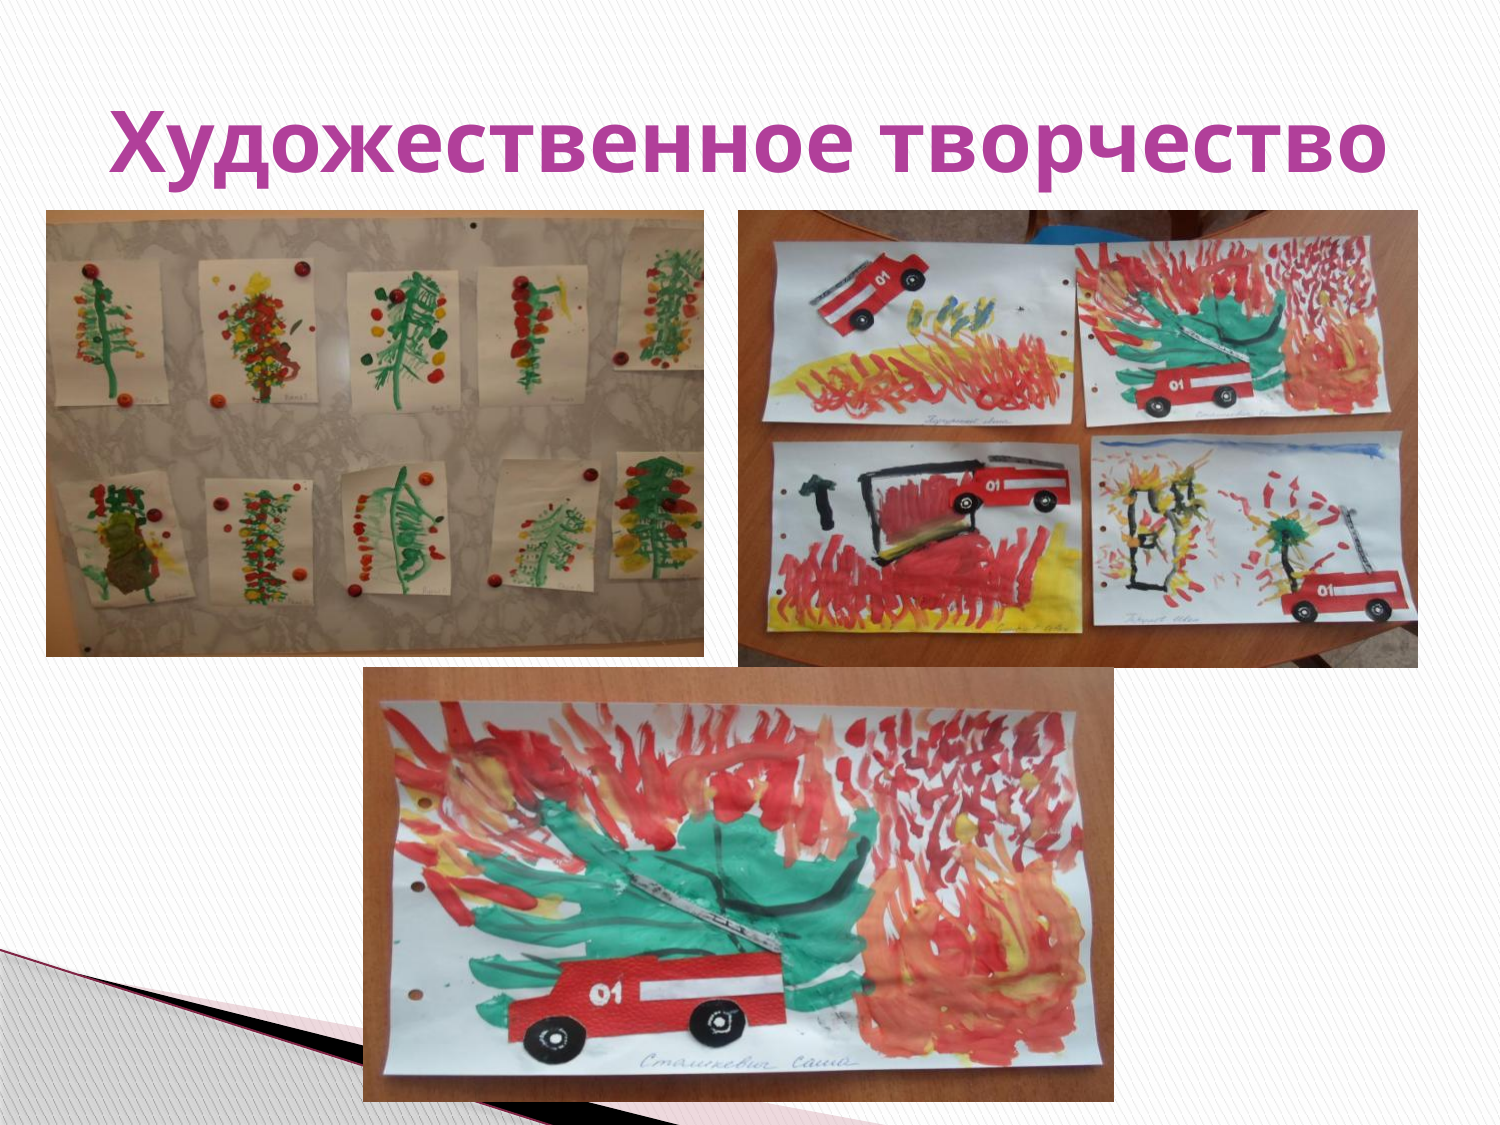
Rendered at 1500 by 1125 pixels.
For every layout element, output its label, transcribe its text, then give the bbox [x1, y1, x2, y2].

picture [362, 210, 1419, 1102]
title Художественное творчество [75, 45, 1425, 233]
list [46, 210, 704, 657]
